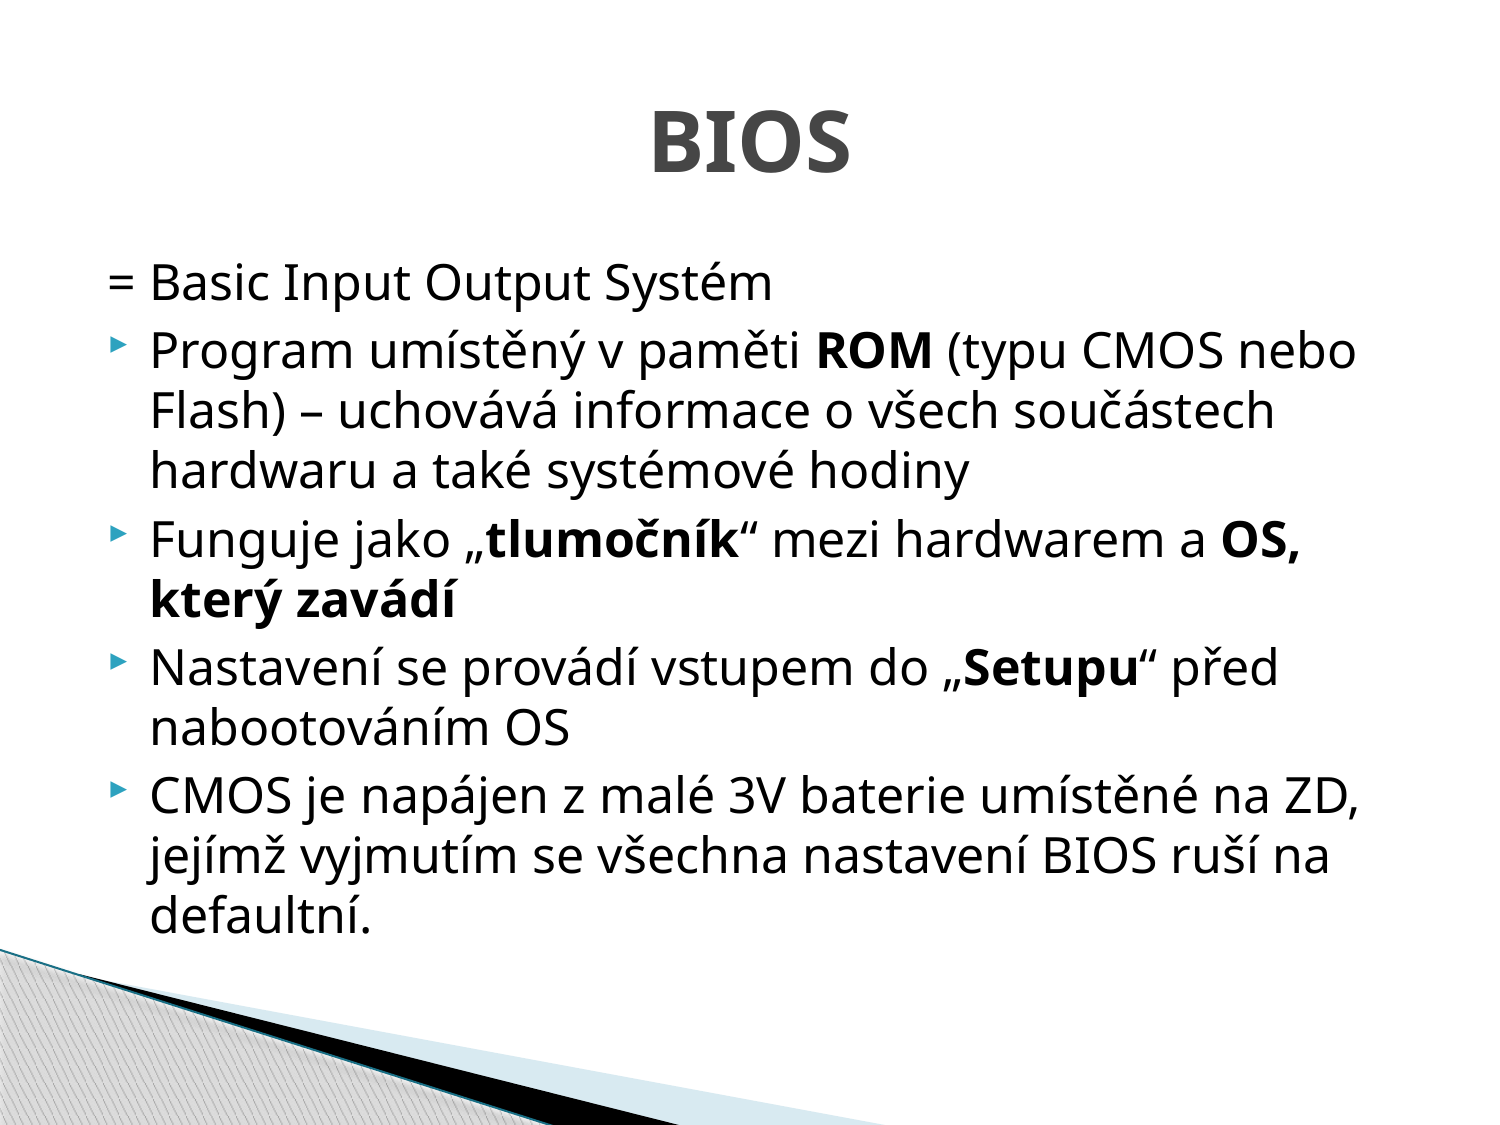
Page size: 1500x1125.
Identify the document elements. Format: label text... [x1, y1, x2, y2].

title BIOS [75, 45, 1425, 233]
list = Basic Input Output Systém Program umístěný v paměti ROM (typu CMOS nebo Flash) – uchovává informace o všech součástech hardwaru a také systémové hodiny Funguje jako „tlumočník“ mezi hardwarem a OS, který zavádí Nastavení se provádí vstupem do „Setupu“ před nabootováním OS CMOS je napájen z malé 3V baterie umístěné na ZD, jejímž vyjmutím se všechna nastavení BIOS ruší na defaultní. [75, 243, 1425, 986]
